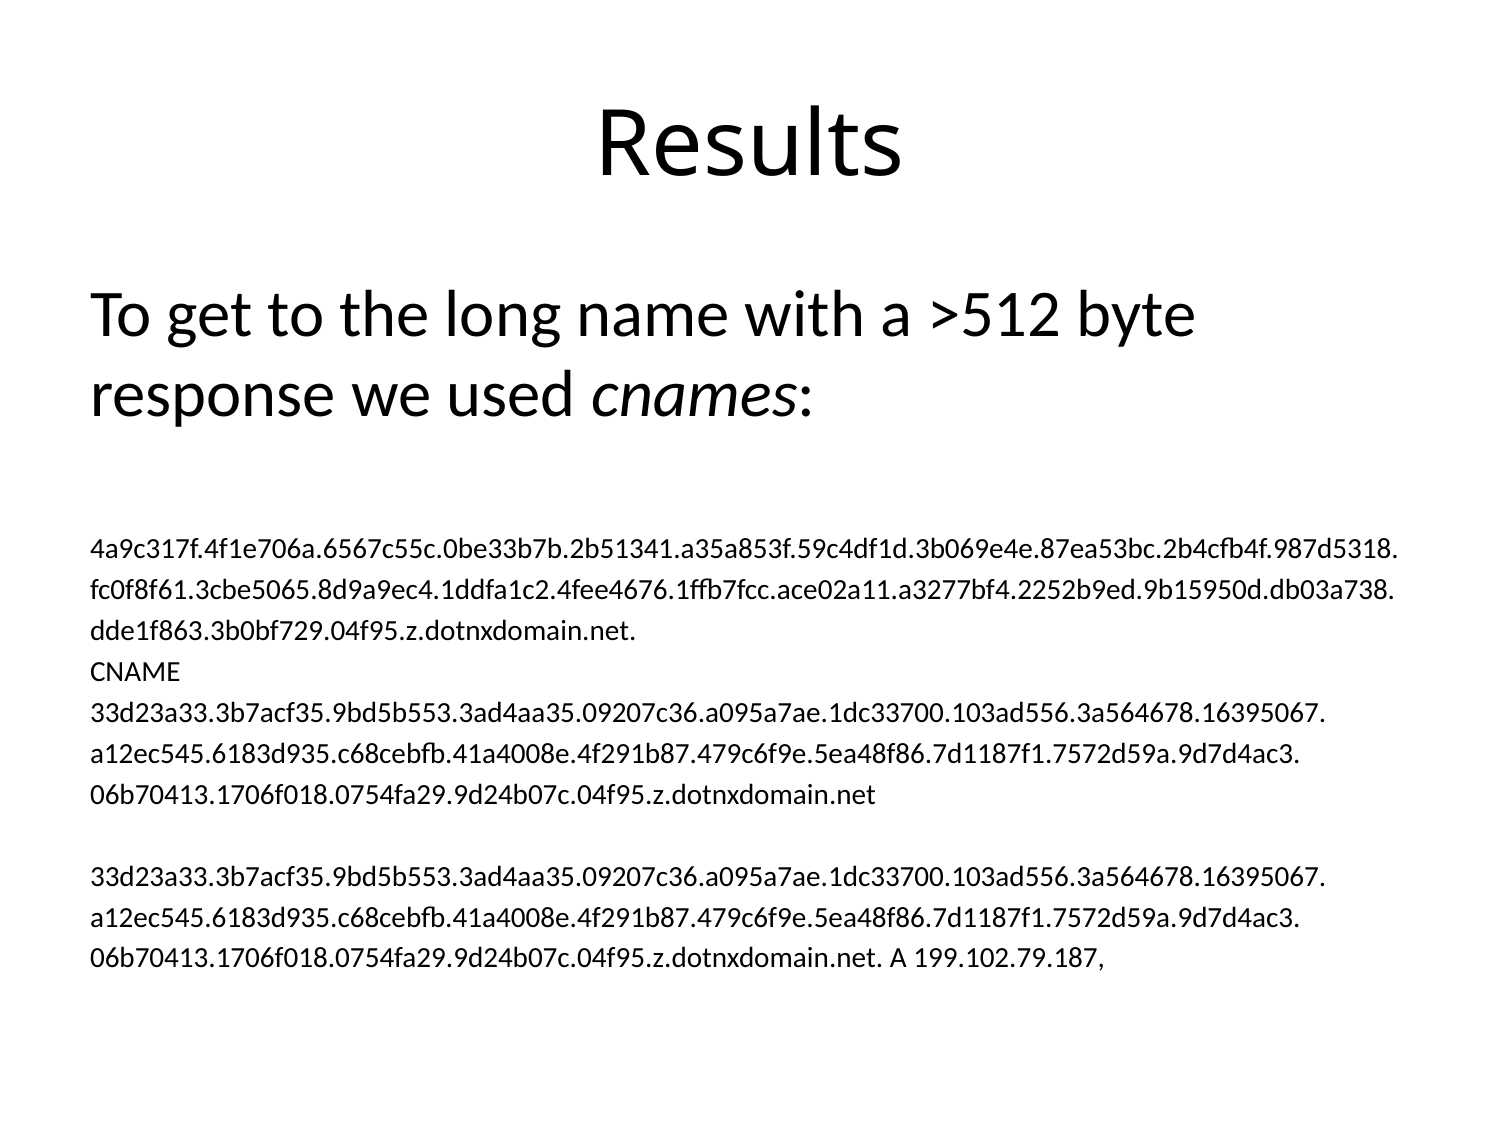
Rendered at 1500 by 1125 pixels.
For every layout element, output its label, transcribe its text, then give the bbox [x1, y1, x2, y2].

list To get to the long name with a >512 byte response we used cnames: 4a9c317f.4f1e706a.6567c55c.0be33b7b.2b51341.a35a853f.59c4df1d.3b069e4e.87ea53bc.2b4cfb4f.987d5318. fc0f8f61.3cbe5065.8d9a9ec4.1ddfa1c2.4fee4676.1ffb7fcc.ace02a11.a3277bf4.2252b9ed.9b15950d.db03a738. dde1f863.3b0bf729.04f95.z.dotnxdomain.net. CNAME 33d23a33.3b7acf35.9bd5b553.3ad4aa35.09207c36.a095a7ae.1dc33700.103ad556.3a564678.16395067. a12ec545.6183d935.c68cebfb.41a4008e.4f291b87.479c6f9e.5ea48f86.7d1187f1.7572d59a.9d7d4ac3. 06b70413.1706f018.0754fa29.9d24b07c.04f95.z.dotnxdomain.net 33d23a33.3b7acf35.9bd5b553.3ad4aa35.09207c36.a095a7ae.1dc33700.103ad556.3a564678.16395067. a12ec545.6183d935.c68cebfb.41a4008e.4f291b87.479c6f9e.5ea48f86.7d1187f1.7572d59a.9d7d4ac3. 06b70413.1706f018.0754fa29.9d24b07c.04f95.z.dotnxdomain.net. A 199.102.79.187, [75, 262, 1425, 1005]
title Results [75, 45, 1425, 233]
